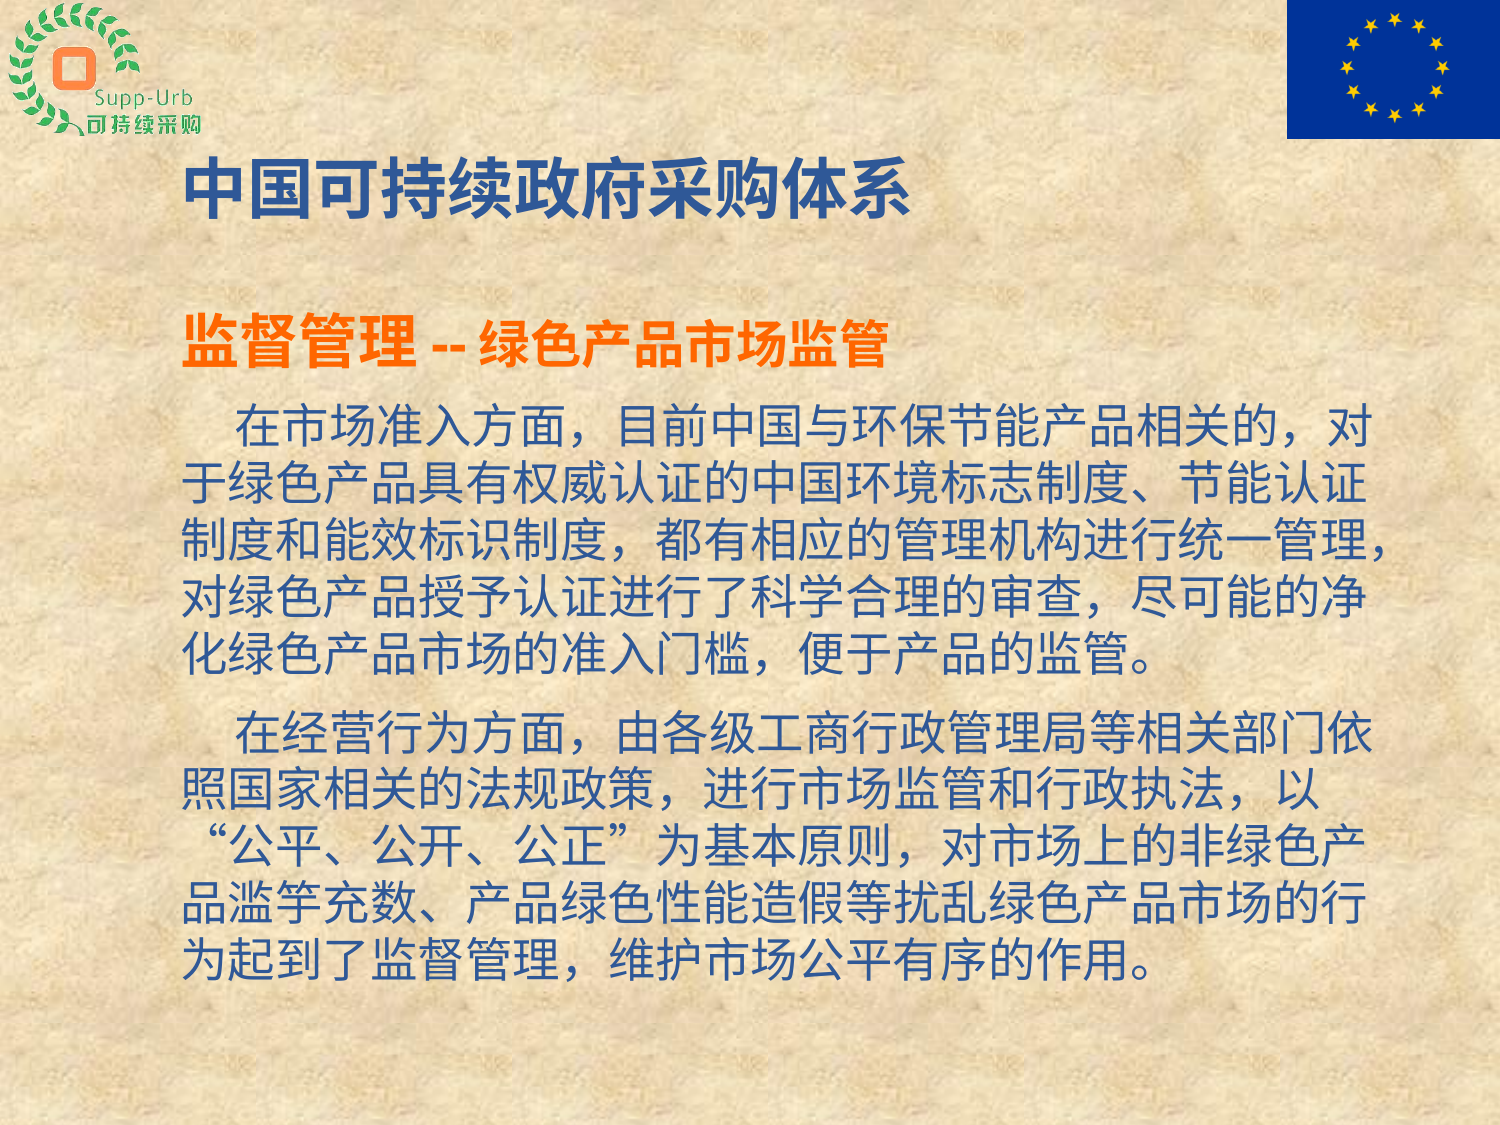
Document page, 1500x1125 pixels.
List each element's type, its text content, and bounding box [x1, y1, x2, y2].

title 中国可持续政府采购体系 [165, 110, 1335, 263]
list 监督管理--绿色产品市场监管 在市场准入方面，目前中国与环保节能产品相关的，对于绿色产品具有权威认证的中国环境标志制度、节能认证制度和能效标识制度，都有相应的管理机构进行统一管理，对绿色产品授予认证进行了科学合理的审查，尽可能的净化绿色产品市场的准入门槛，便于产品的监管。 在经营行为方面，由各级工商行政管理局等相关部门依照国家相关的法规政策，进行市场监管和行政执法，以“公平、公开、公正”为基本原则，对市场上的非绿色产品滥竽充数、产品绿色性能造假等扰乱绿色产品市场的行为起到了监督管理，维护市场公平有序的作用。 [165, 296, 1395, 1059]
picture [0, 0, 1500, 1125]
